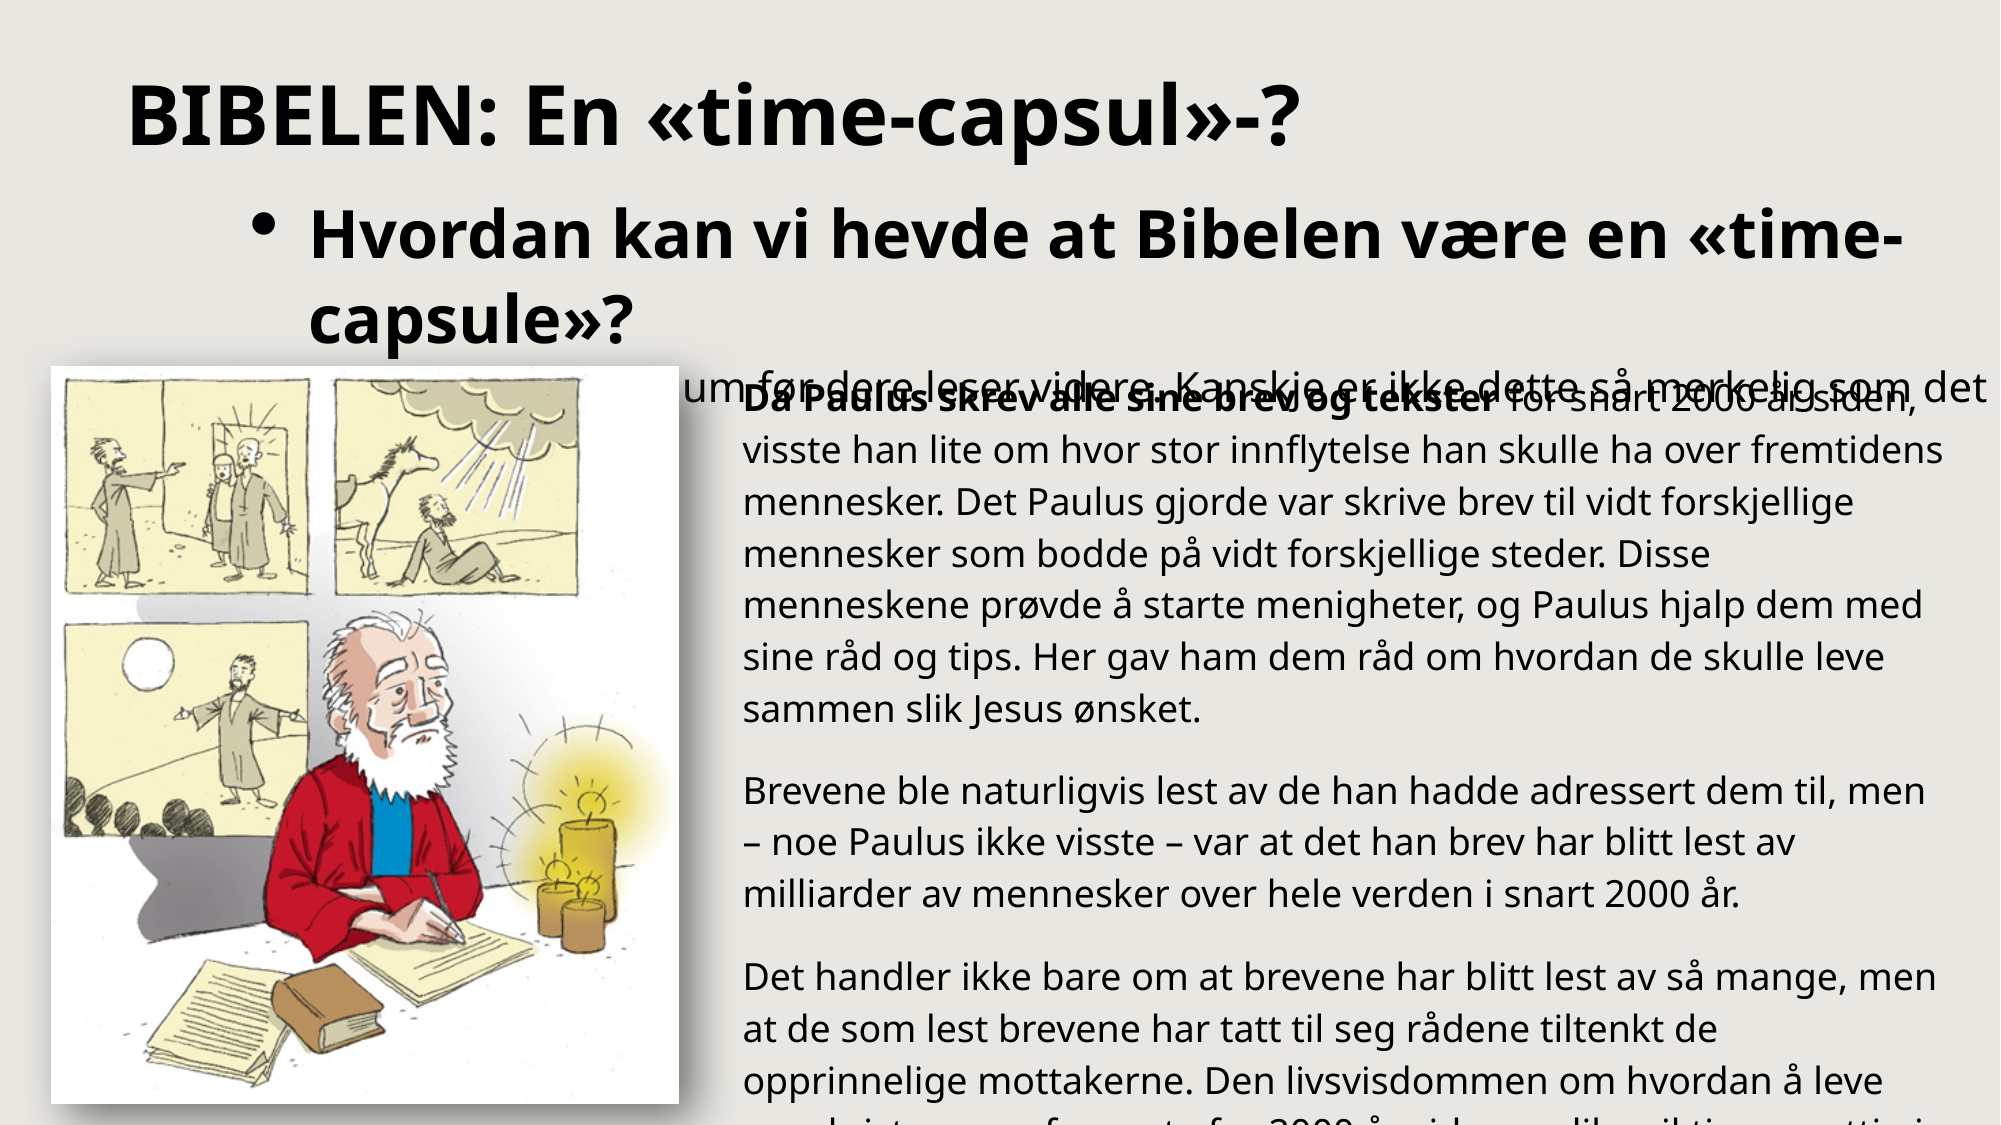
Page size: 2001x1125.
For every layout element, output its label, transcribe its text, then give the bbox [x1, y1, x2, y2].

text_box BIBELEN: En «time-capsul»-? [110, 55, 1833, 170]
text_box Da Paulus skrev alle sine brev og tekster for snart 2000 år siden, visste han lite om hvor stor innflytelse han skulle ha over fremtidens mennesker. Det Paulus gjorde var skrive brev til vidt forskjellige mennesker som bodde på vidt forskjellige steder. Disse menneskene prøvde å starte menigheter, og Paulus hjalp dem med sine råd og tips. Her gav ham dem råd om hvordan de skulle leve sammen slik Jesus ønsket. Brevene ble naturligvis lest av de han hadde adressert dem til, men – noe Paulus ikke visste – var at det han brev har blitt lest av milliarder av mennesker over hele verden i snart 2000 år. Det handler ikke bare om at brevene har blitt lest av så mange, men at de som lest brevene har tatt til seg rådene tiltenkt de opprinnelige mottakerne. Den livsvisdommen om hvordan å leve som kristen som fungerte for 2000 år siden, er like viktig og nyttig i dag. [727, 360, 1962, 1125]
picture [51, 366, 679, 1104]
text_box Hvordan kan vi hevde at Bibelen være en «time-capsule»? Diskuter gjerne i plenum før dere leser videre. Kanskje er ikke dette så merkelig som det høres ut … [237, 178, 2000, 472]
